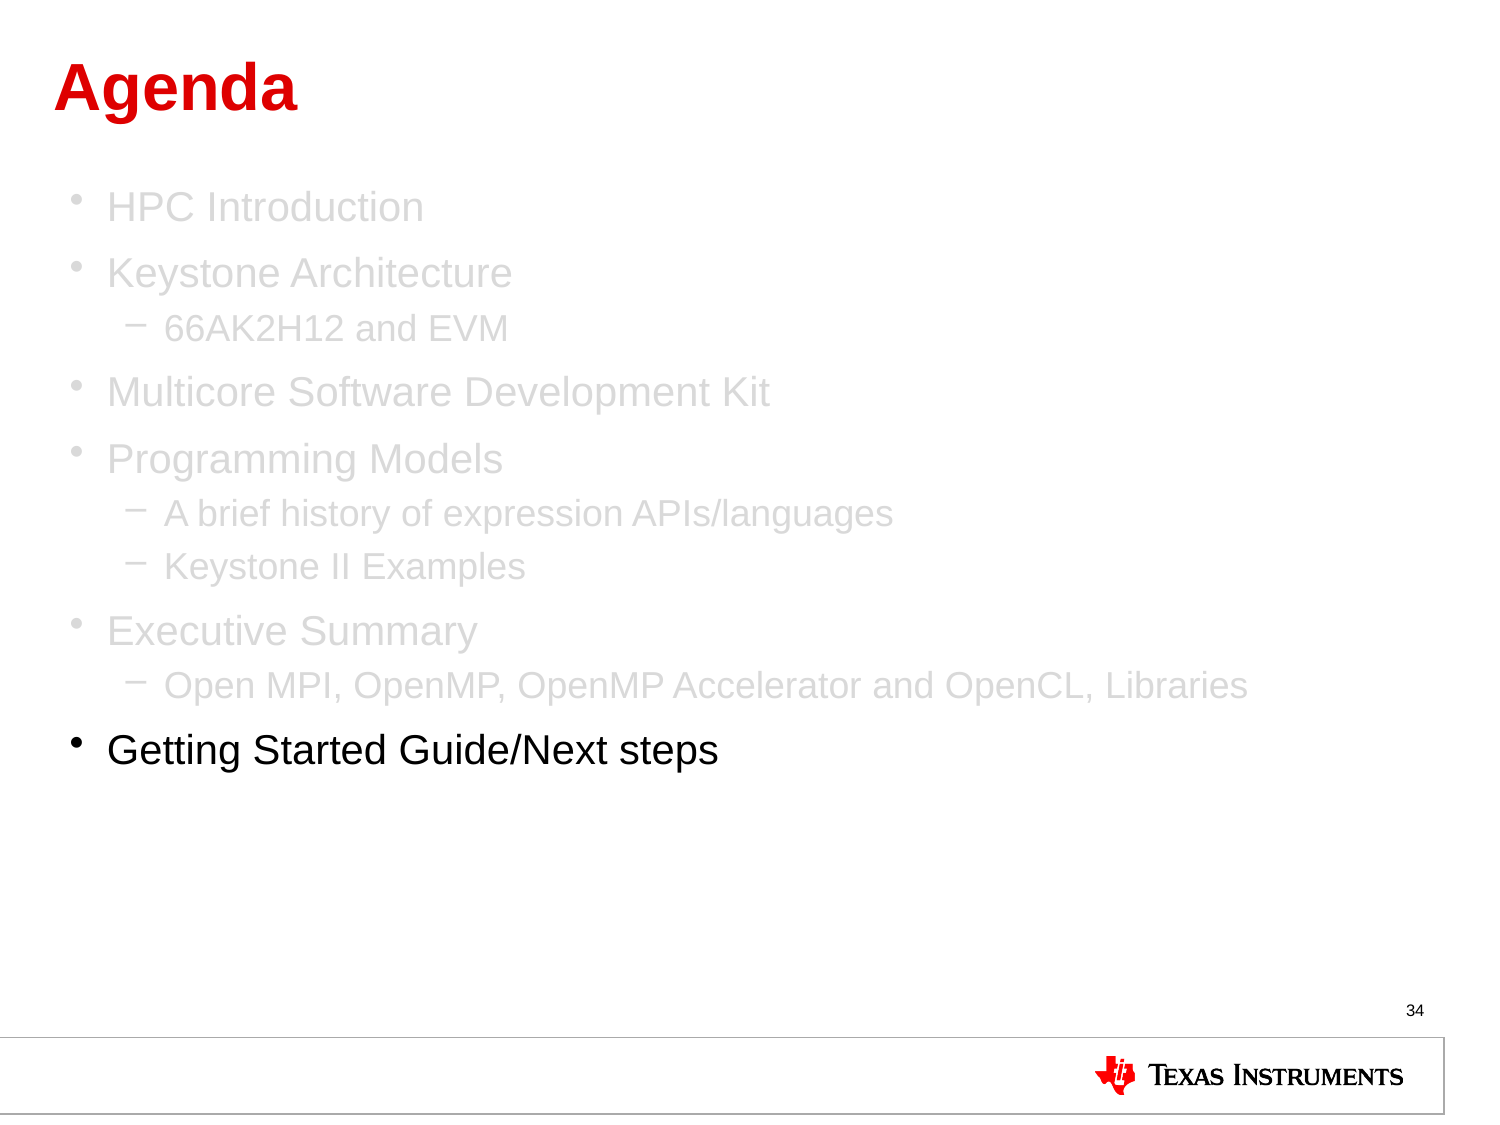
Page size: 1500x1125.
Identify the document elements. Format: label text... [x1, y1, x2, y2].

list HPC Introduction Keystone Architecture 66AK2H12 and EVM Multicore Software Development Kit Programming Models A brief history of expression APIs/languages Keystone II Examples Executive Summary Open MPI, OpenMP, OpenMP Accelerator and OpenCL, Libraries Getting Started Guide/Next steps [54, 171, 1444, 984]
picture [1095, 1056, 1403, 1095]
slide_number 34 [1089, 992, 1440, 1027]
title Agenda [38, 23, 1426, 157]
